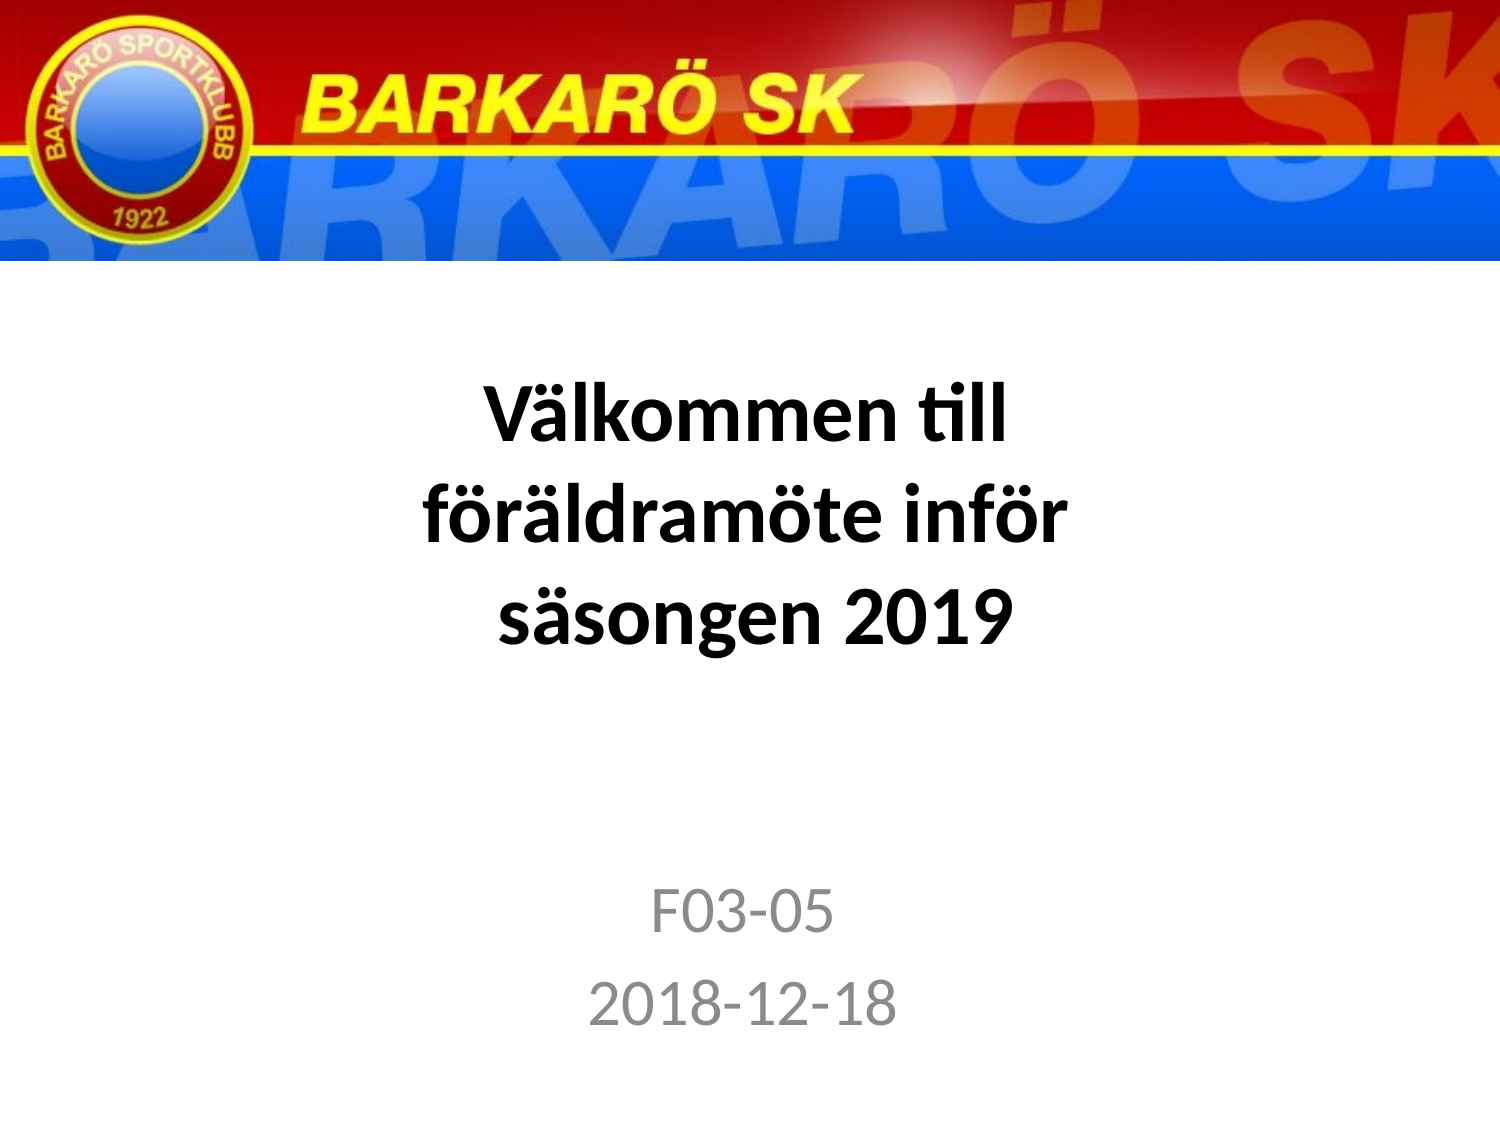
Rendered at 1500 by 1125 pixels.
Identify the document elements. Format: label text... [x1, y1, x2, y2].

picture [0, 0, 1500, 261]
title Välkommen till föräldramöte inför säsongen 2019 [64, 349, 1447, 669]
subtitle F03-05 2018-12-18 [218, 857, 1269, 1125]
